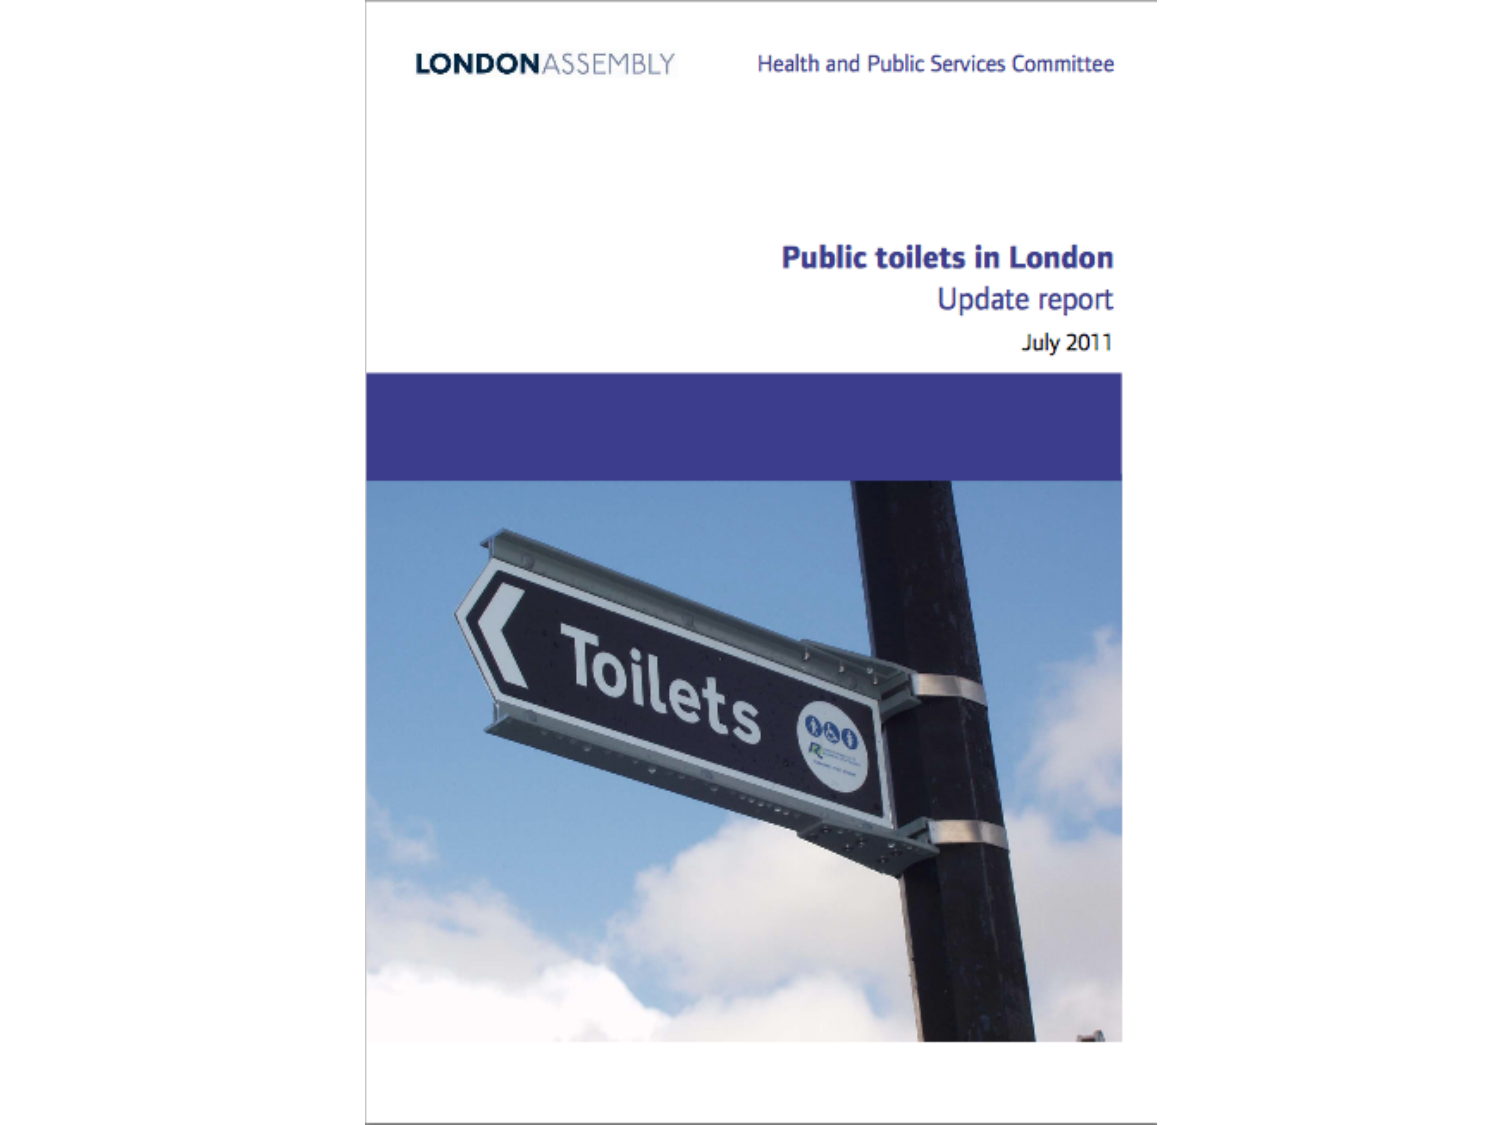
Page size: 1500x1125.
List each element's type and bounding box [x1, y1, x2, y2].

picture [364, 0, 1157, 1125]
